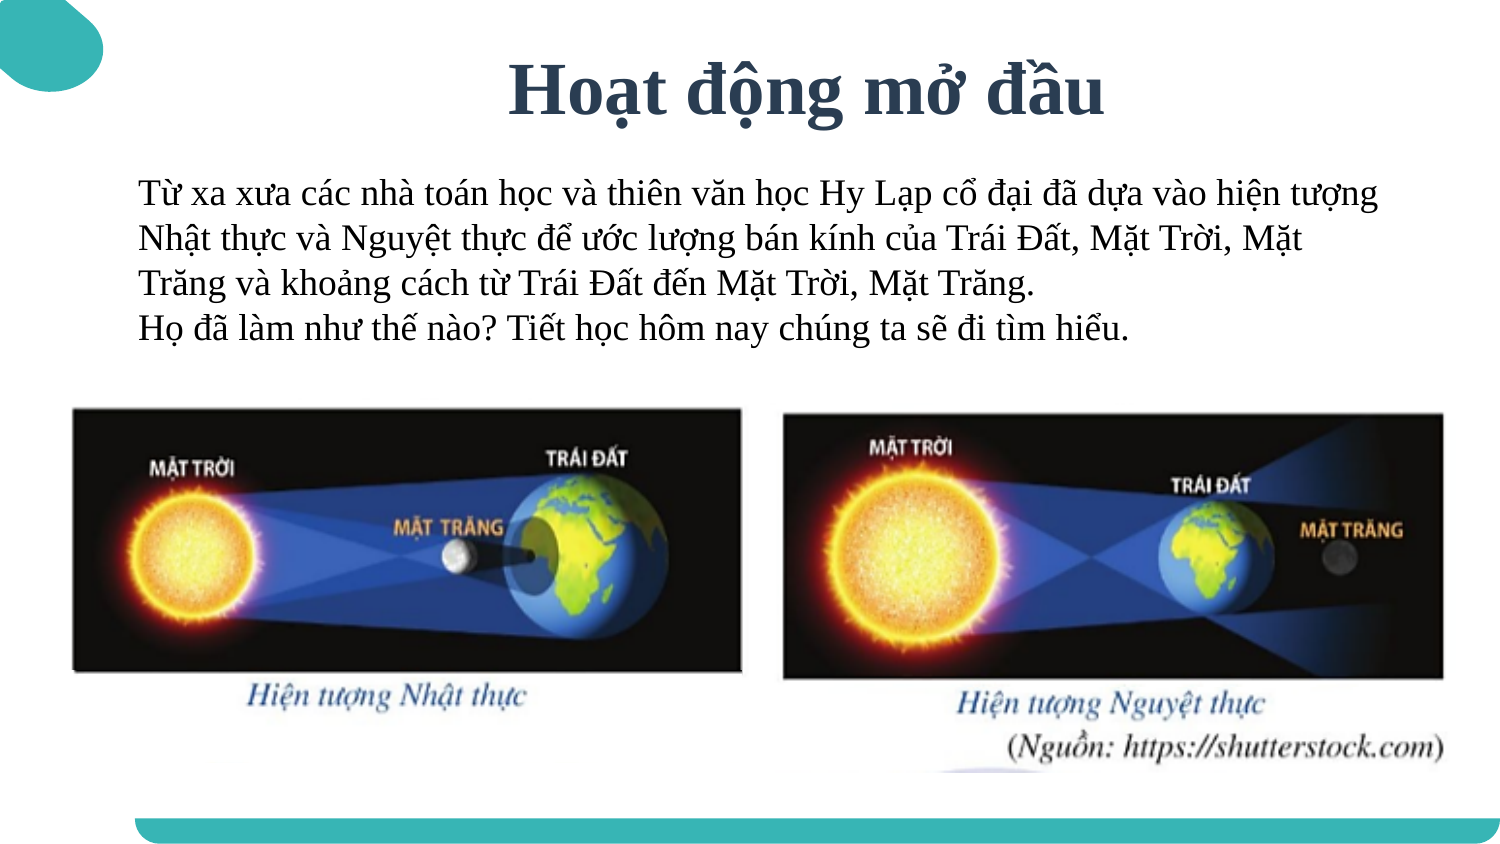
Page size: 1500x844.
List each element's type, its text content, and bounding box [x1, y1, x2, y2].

text_box [133, 817, 1500, 844]
picture [61, 398, 756, 763]
text_box Hoạt động mở đầu [494, 32, 1122, 138]
text_box [0, 0, 105, 93]
text_box Từ xa xưa các nhà toán học và thiên văn học Hy Lạp cổ đại đã dựa vào hiện tượng Nhật thực và Nguyệt thực để ước lượng bán kính của Trái Đất, Mặt Trời, Mặt Trăng và khoảng cách từ Trái Đất đến Mặt Trời, Mặt Trăng. Họ đã làm như thế nào? Tiết học hôm nay chúng ta sẽ đi tìm hiểu. [123, 160, 1414, 356]
picture [768, 403, 1465, 773]
